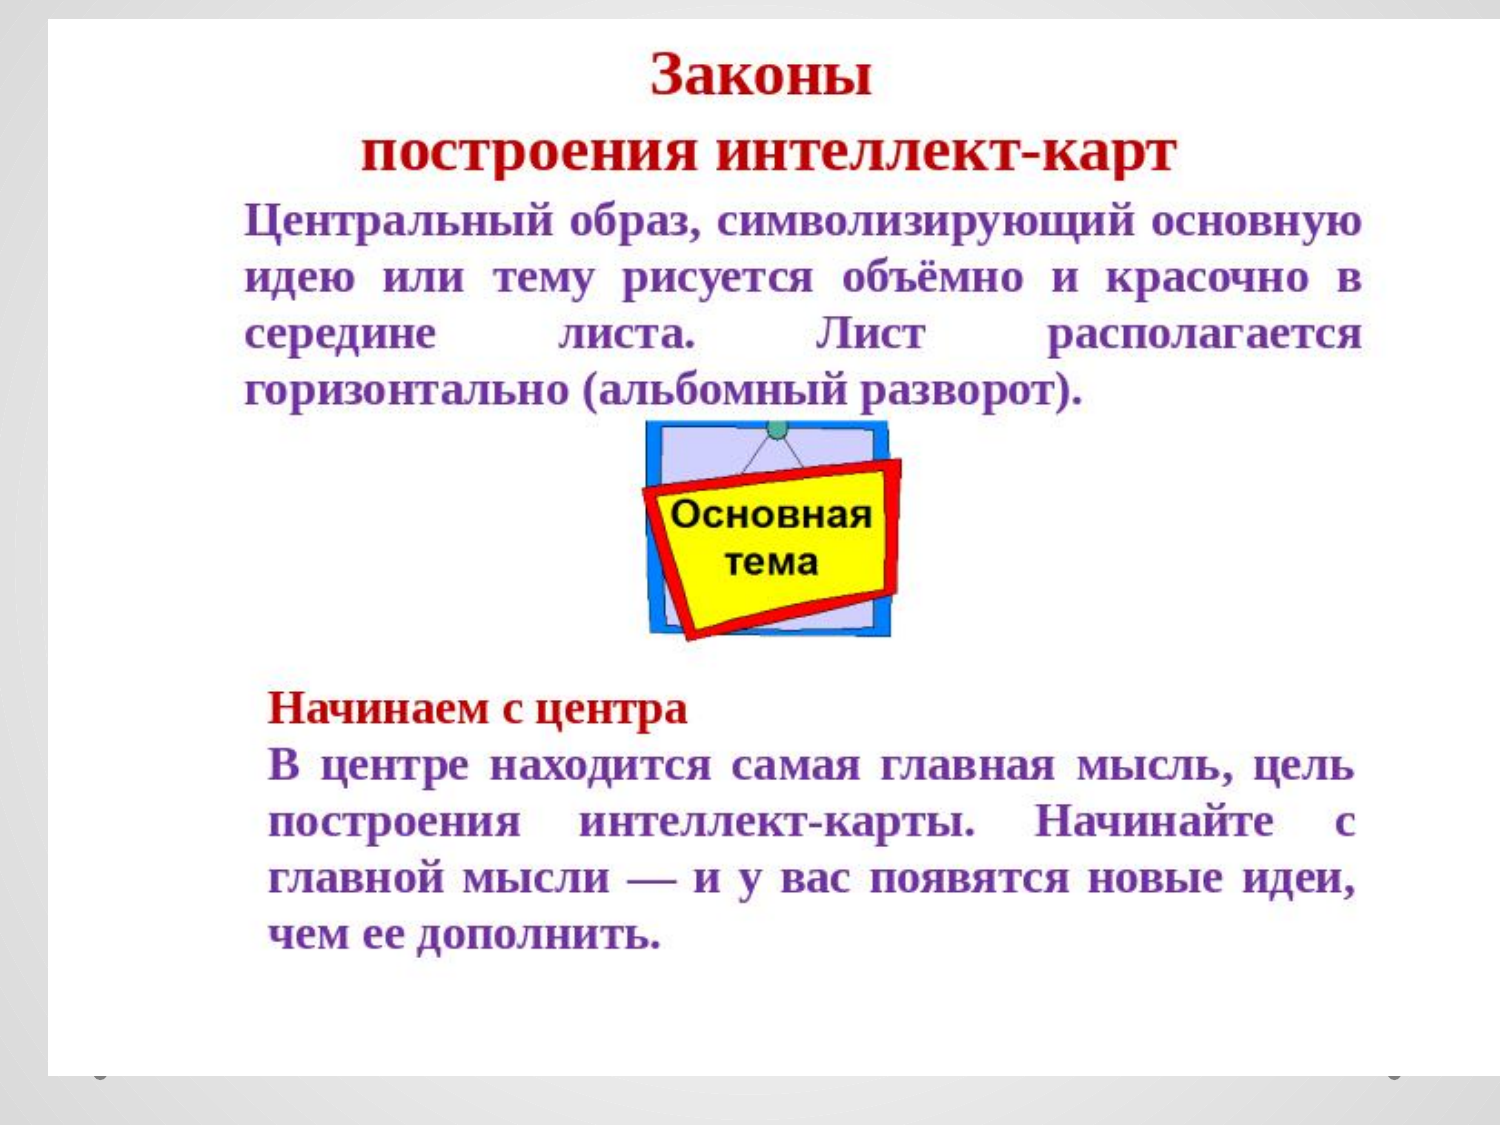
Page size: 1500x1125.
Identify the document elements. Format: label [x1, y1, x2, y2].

list [48, 18, 1500, 1077]
